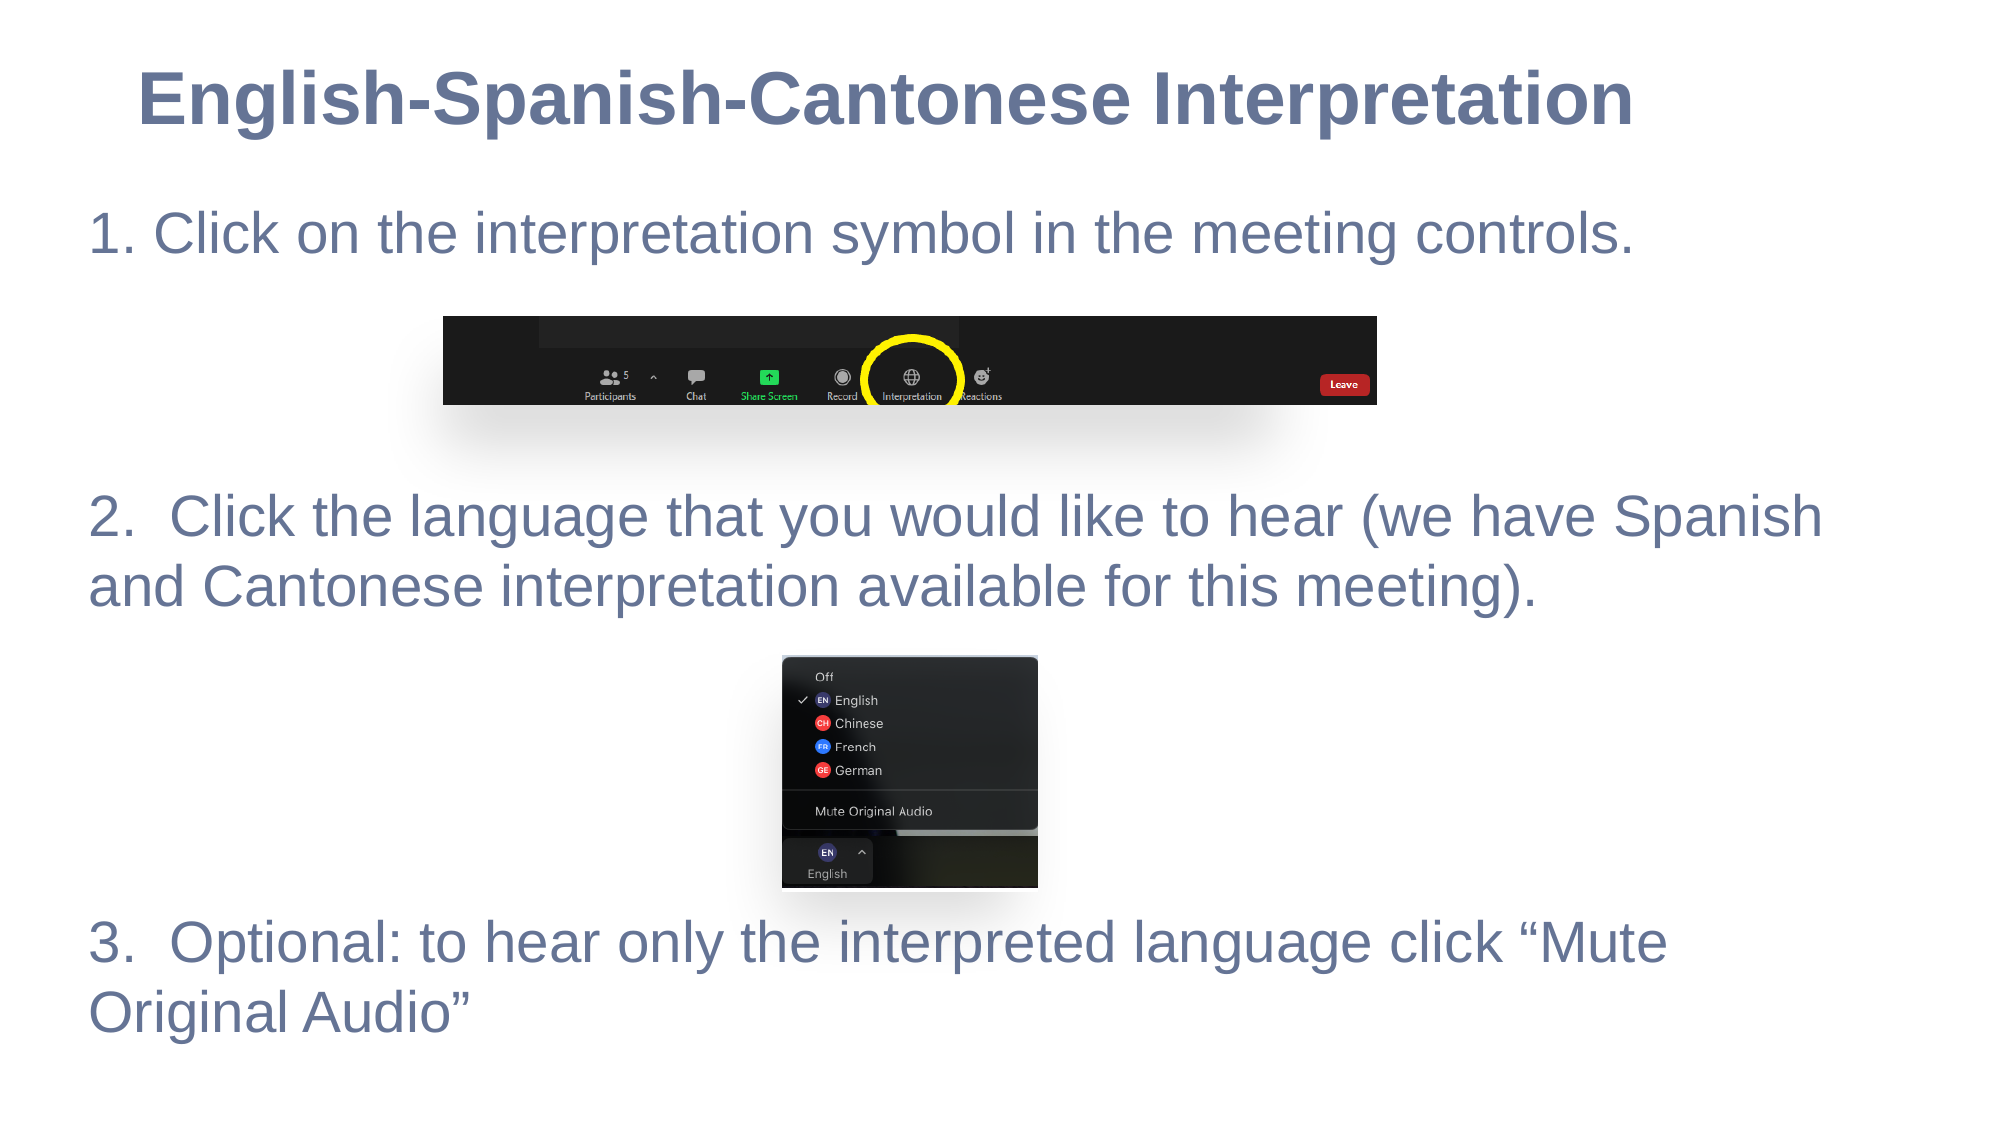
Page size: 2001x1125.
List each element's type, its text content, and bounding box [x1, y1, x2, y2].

list 1. Click on the interpretation symbol in the meeting controls. 2. Click the language that you would like to hear (we have Spanish and Cantonese interpretation available for this meeting). 3. Optional: to hear only the interpreted language click “Mute Original Audio” [73, 187, 1879, 1052]
picture [443, 316, 1377, 406]
title English-Spanish-Cantonese Interpretation [137, 59, 1863, 187]
picture [782, 651, 1038, 892]
